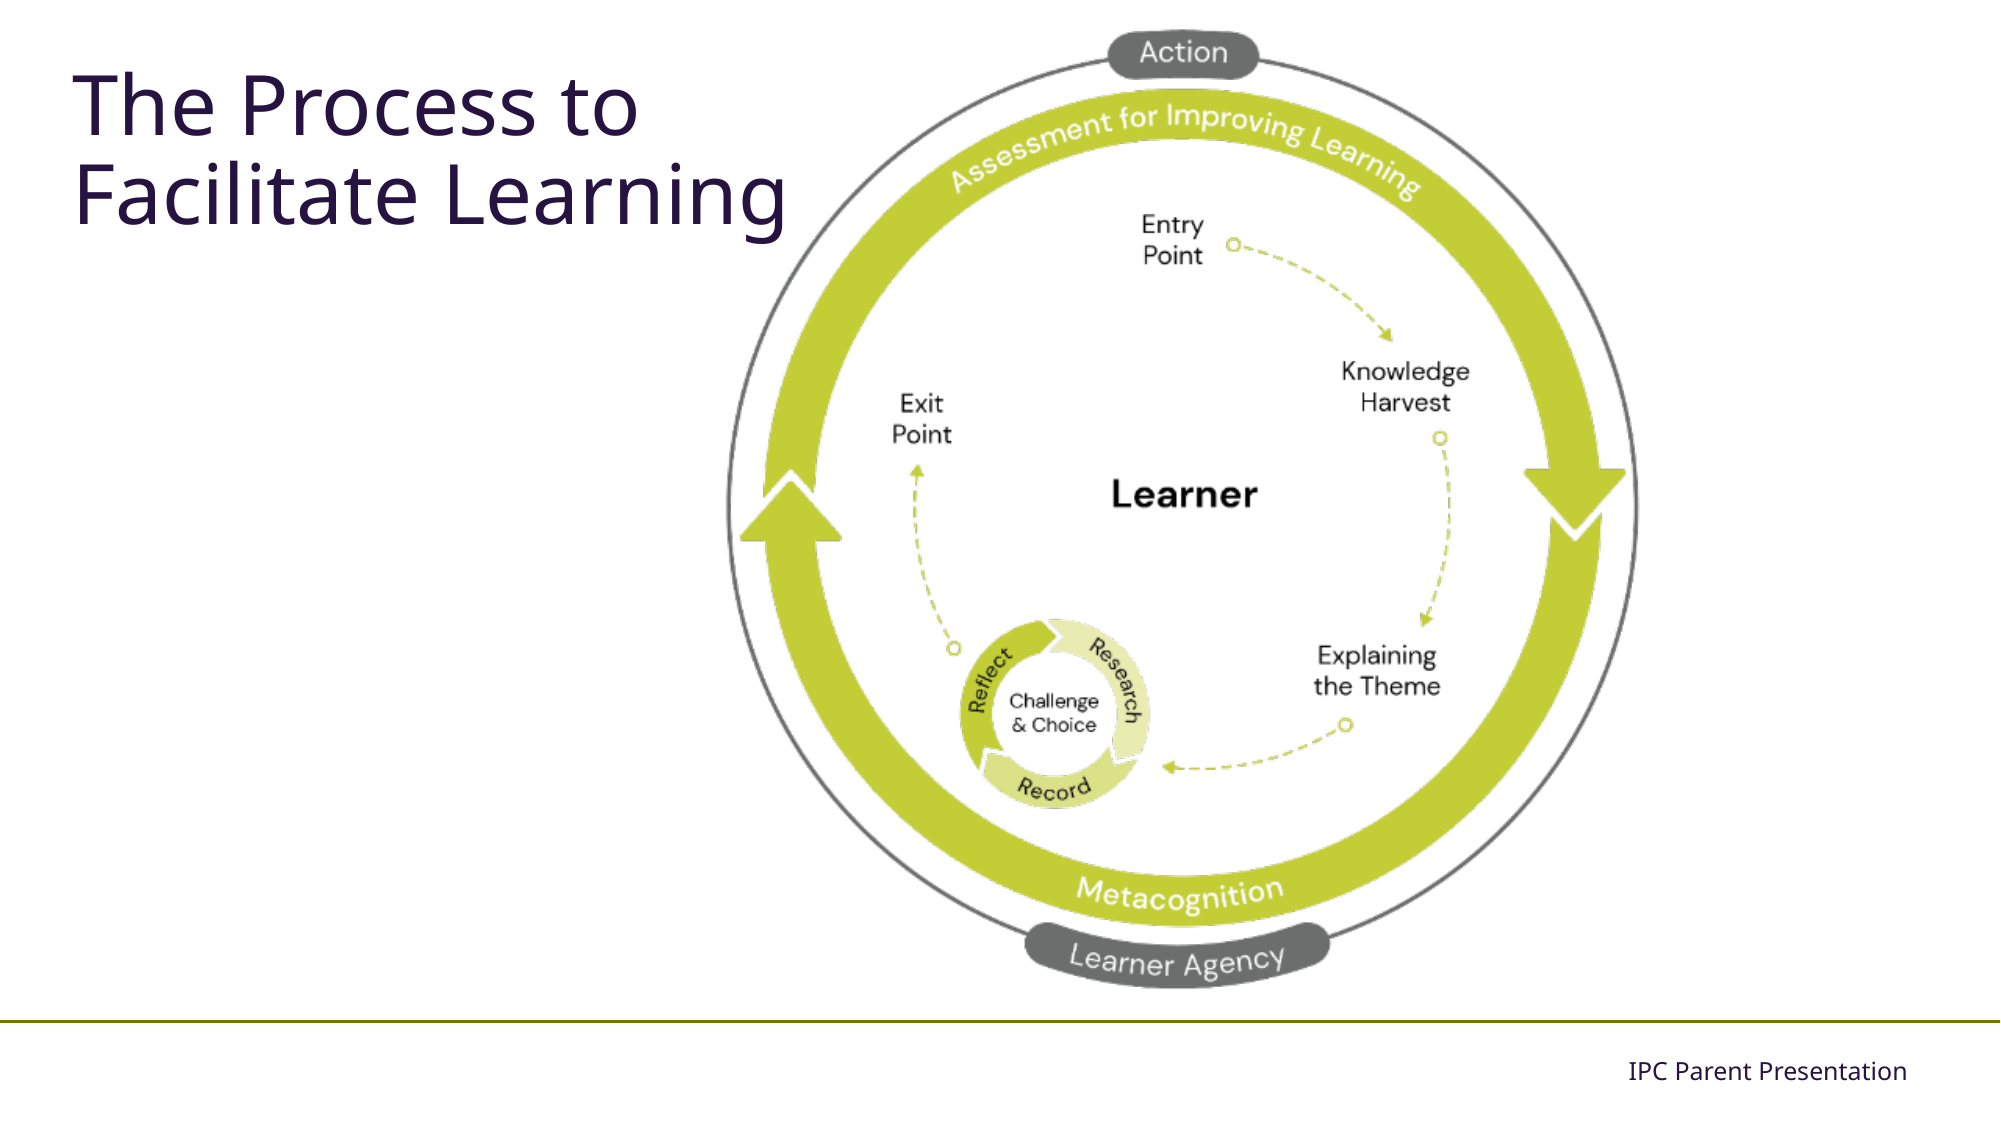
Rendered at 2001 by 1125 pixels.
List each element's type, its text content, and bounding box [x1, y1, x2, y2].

list The Process to Facilitate Learning [57, 55, 620, 272]
footer IPC Parent Presentation [1248, 1042, 1924, 1103]
picture [620, 0, 1747, 1074]
